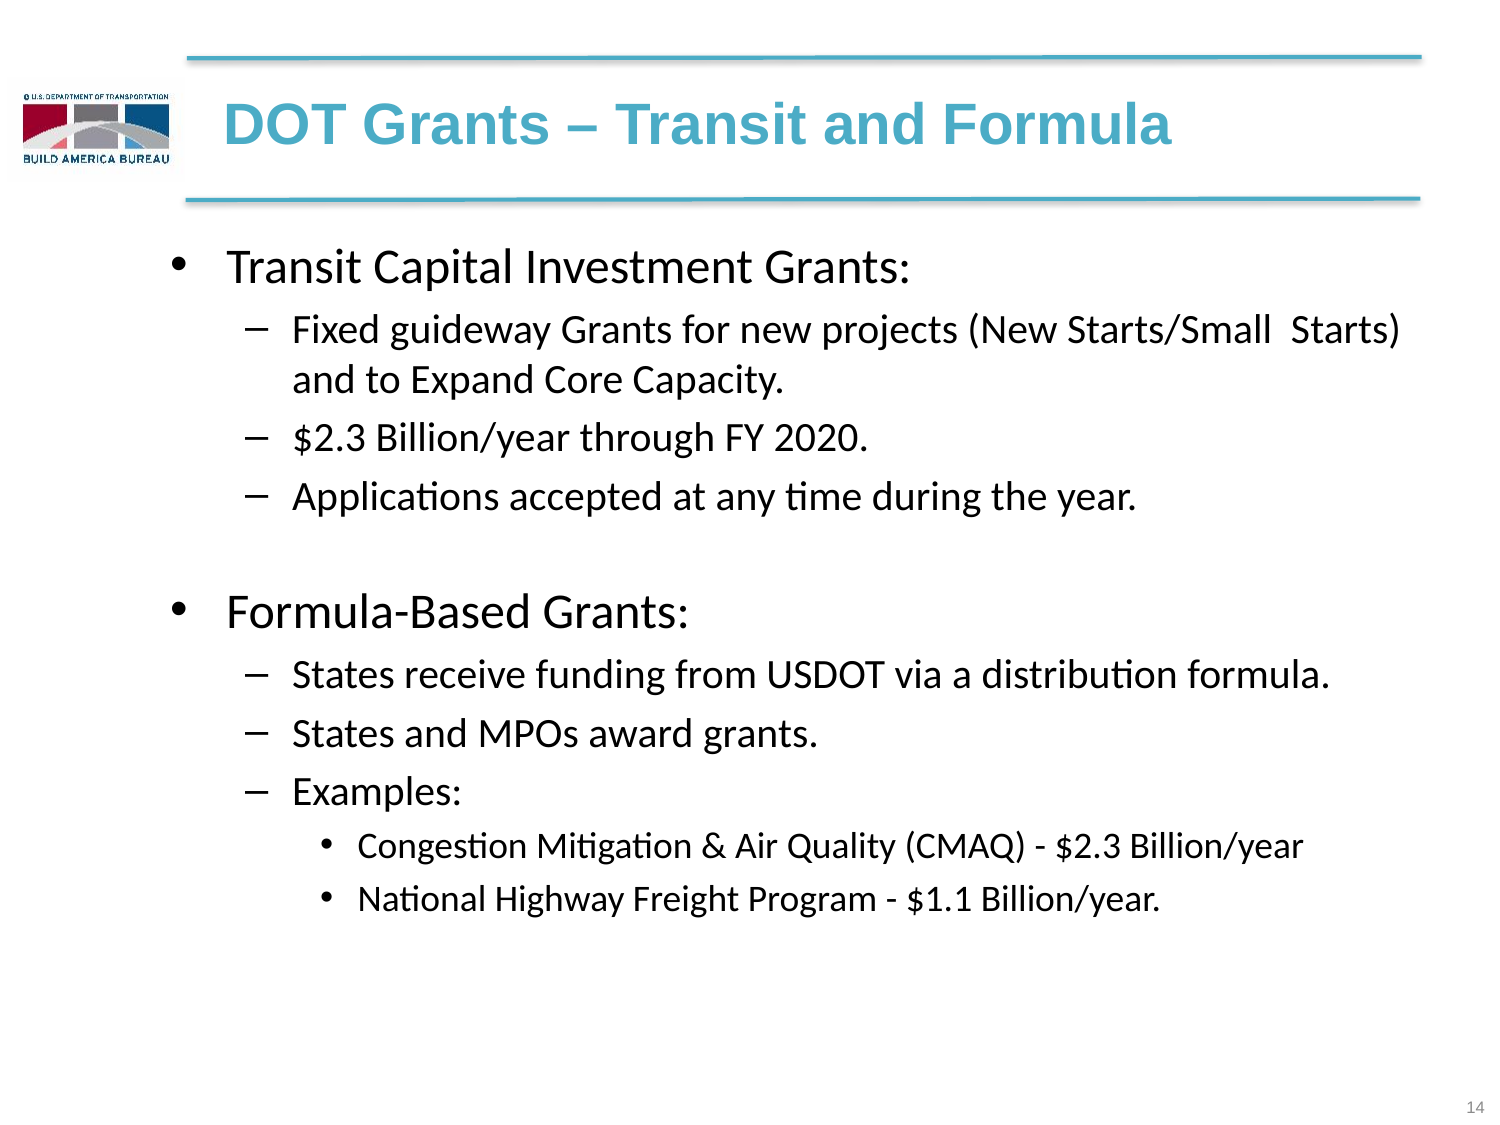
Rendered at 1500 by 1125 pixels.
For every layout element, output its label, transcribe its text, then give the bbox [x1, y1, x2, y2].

title DOT Grants – Transit and Formula [208, 79, 1440, 166]
list Transit Capital Investment Grants: Fixed guideway Grants for new projects (New Starts/Small Starts) and to Expand Core Capacity. $2.3 Billion/year through FY 2020. Applications accepted at any time during the year. Formula-Based Grants: States receive funding from USDOT via a distribution formula. States and MPOs award grants. Examples: Congestion Mitigation & Air Quality (CMAQ) - $2.3 Billion/year National Highway Freight Program - $1.1 Billion/year. [155, 225, 1418, 1005]
slide_number 14 [1149, 1088, 1500, 1125]
picture [7, 77, 185, 182]
